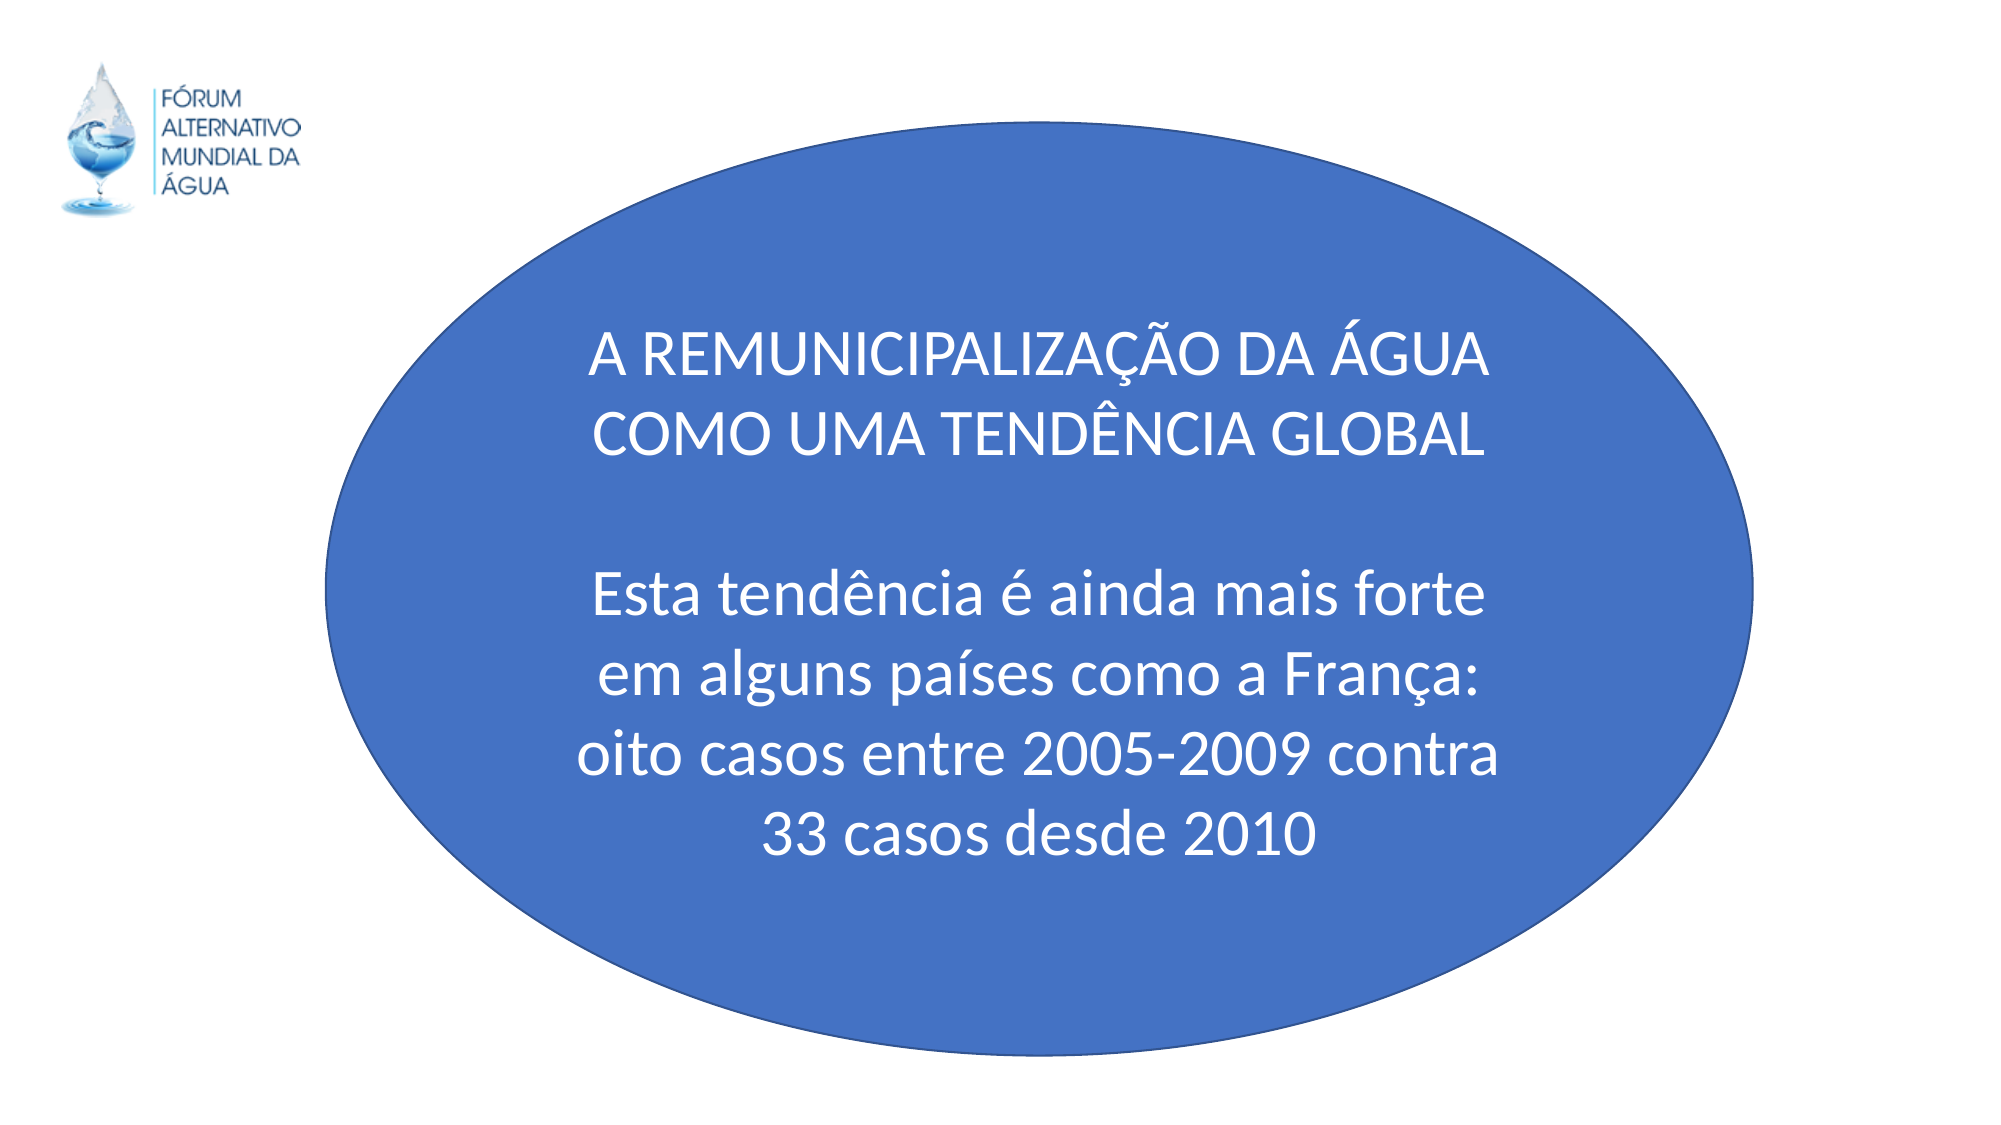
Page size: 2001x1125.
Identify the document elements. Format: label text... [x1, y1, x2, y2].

picture [61, 61, 301, 218]
text_box A REMUNICIPALIZAÇÃO DA ÁGUA COMO UMA TENDÊNCIA GLOBAL Esta tendência é ainda mais forte em alguns países como a França: oito casos entre 2005-2009 contra 33 casos desde 2010 [324, 121, 1754, 1057]
